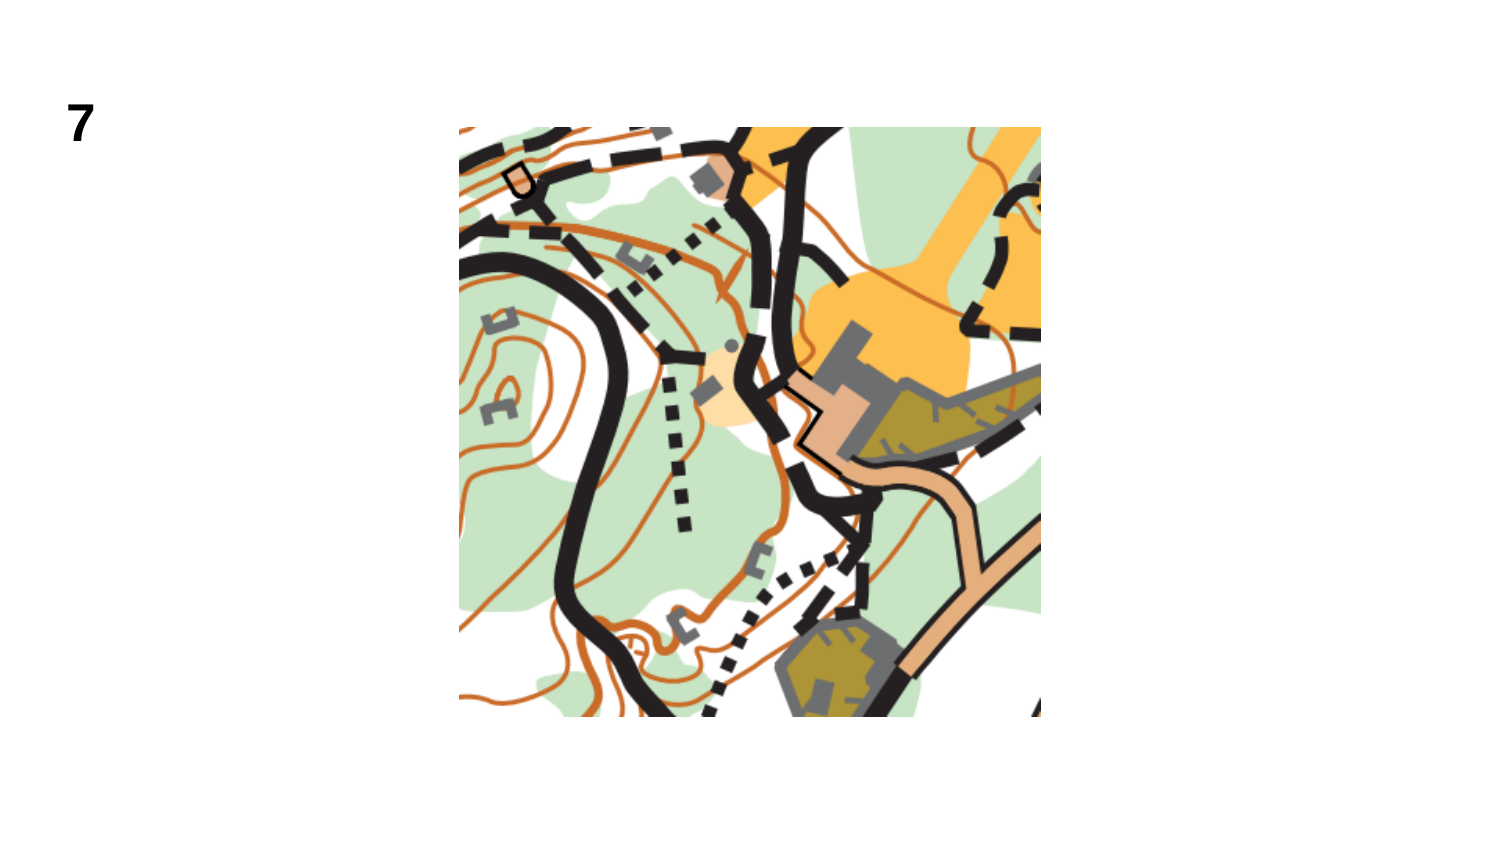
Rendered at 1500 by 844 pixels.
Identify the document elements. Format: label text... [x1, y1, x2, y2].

title 7 [51, 72, 1449, 167]
picture [459, 127, 1041, 717]
